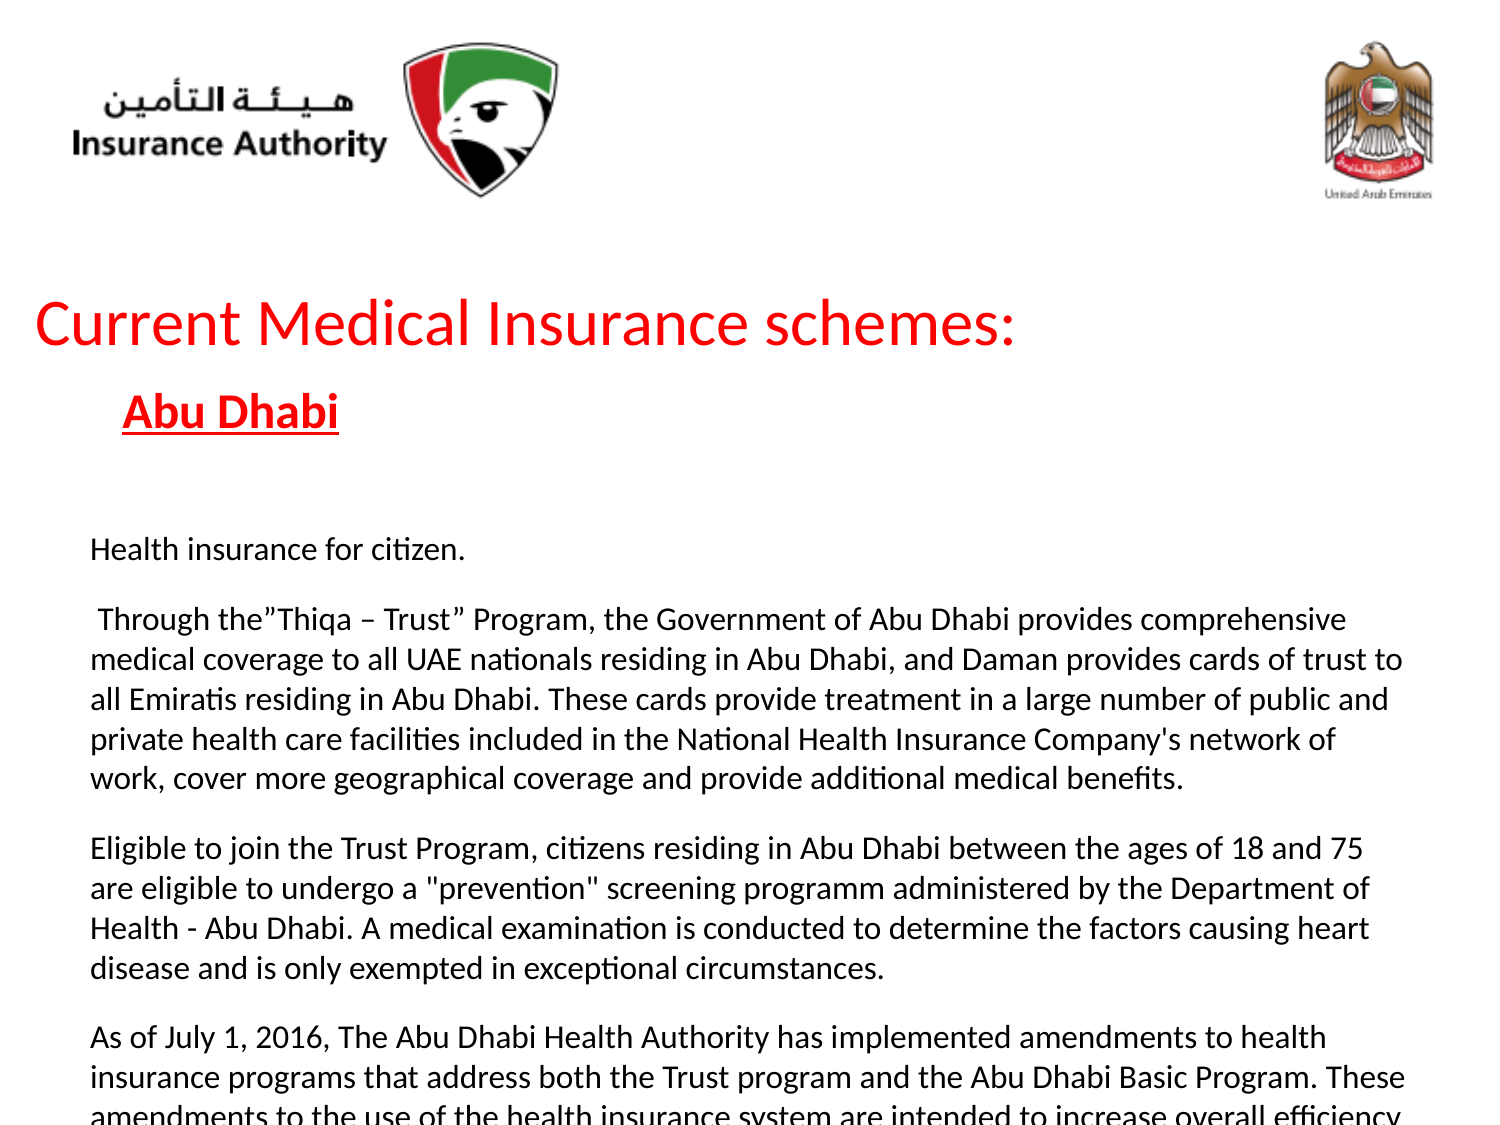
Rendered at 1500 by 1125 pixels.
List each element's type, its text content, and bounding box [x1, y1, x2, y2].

list Health insurance for citizen. Through the”Thiqa – Trust” Program, the Government of Abu Dhabi provides comprehensive medical coverage to all UAE nationals residing in Abu Dhabi, and Daman provides cards of trust to all Emiratis residing in Abu Dhabi. These cards provide treatment in a large number of public and private health care facilities included in the National Health Insurance Company's network of work, cover more geographical coverage and provide additional medical benefits. Eligible to join the Trust Program, citizens residing in Abu Dhabi between the ages of 18 and 75 are eligible to undergo a "prevention" screening programm administered by the Department of Health - Abu Dhabi. A medical examination is conducted to determine the factors causing heart disease and is only exempted in exceptional circumstances. As of July 1, 2016, The Abu Dhabi Health Authority has implemented amendments to health insurance programs that address both the Trust program and the Abu Dhabi Basic Program. These amendments to the use of the health insurance system are intended to increase overall efficiency across the sector in order to meet current and future requirements. [75, 520, 1425, 1005]
text_box Abu Dhabi [107, 370, 354, 446]
text_box Current Medical Insurance schemes: [20, 271, 1284, 366]
